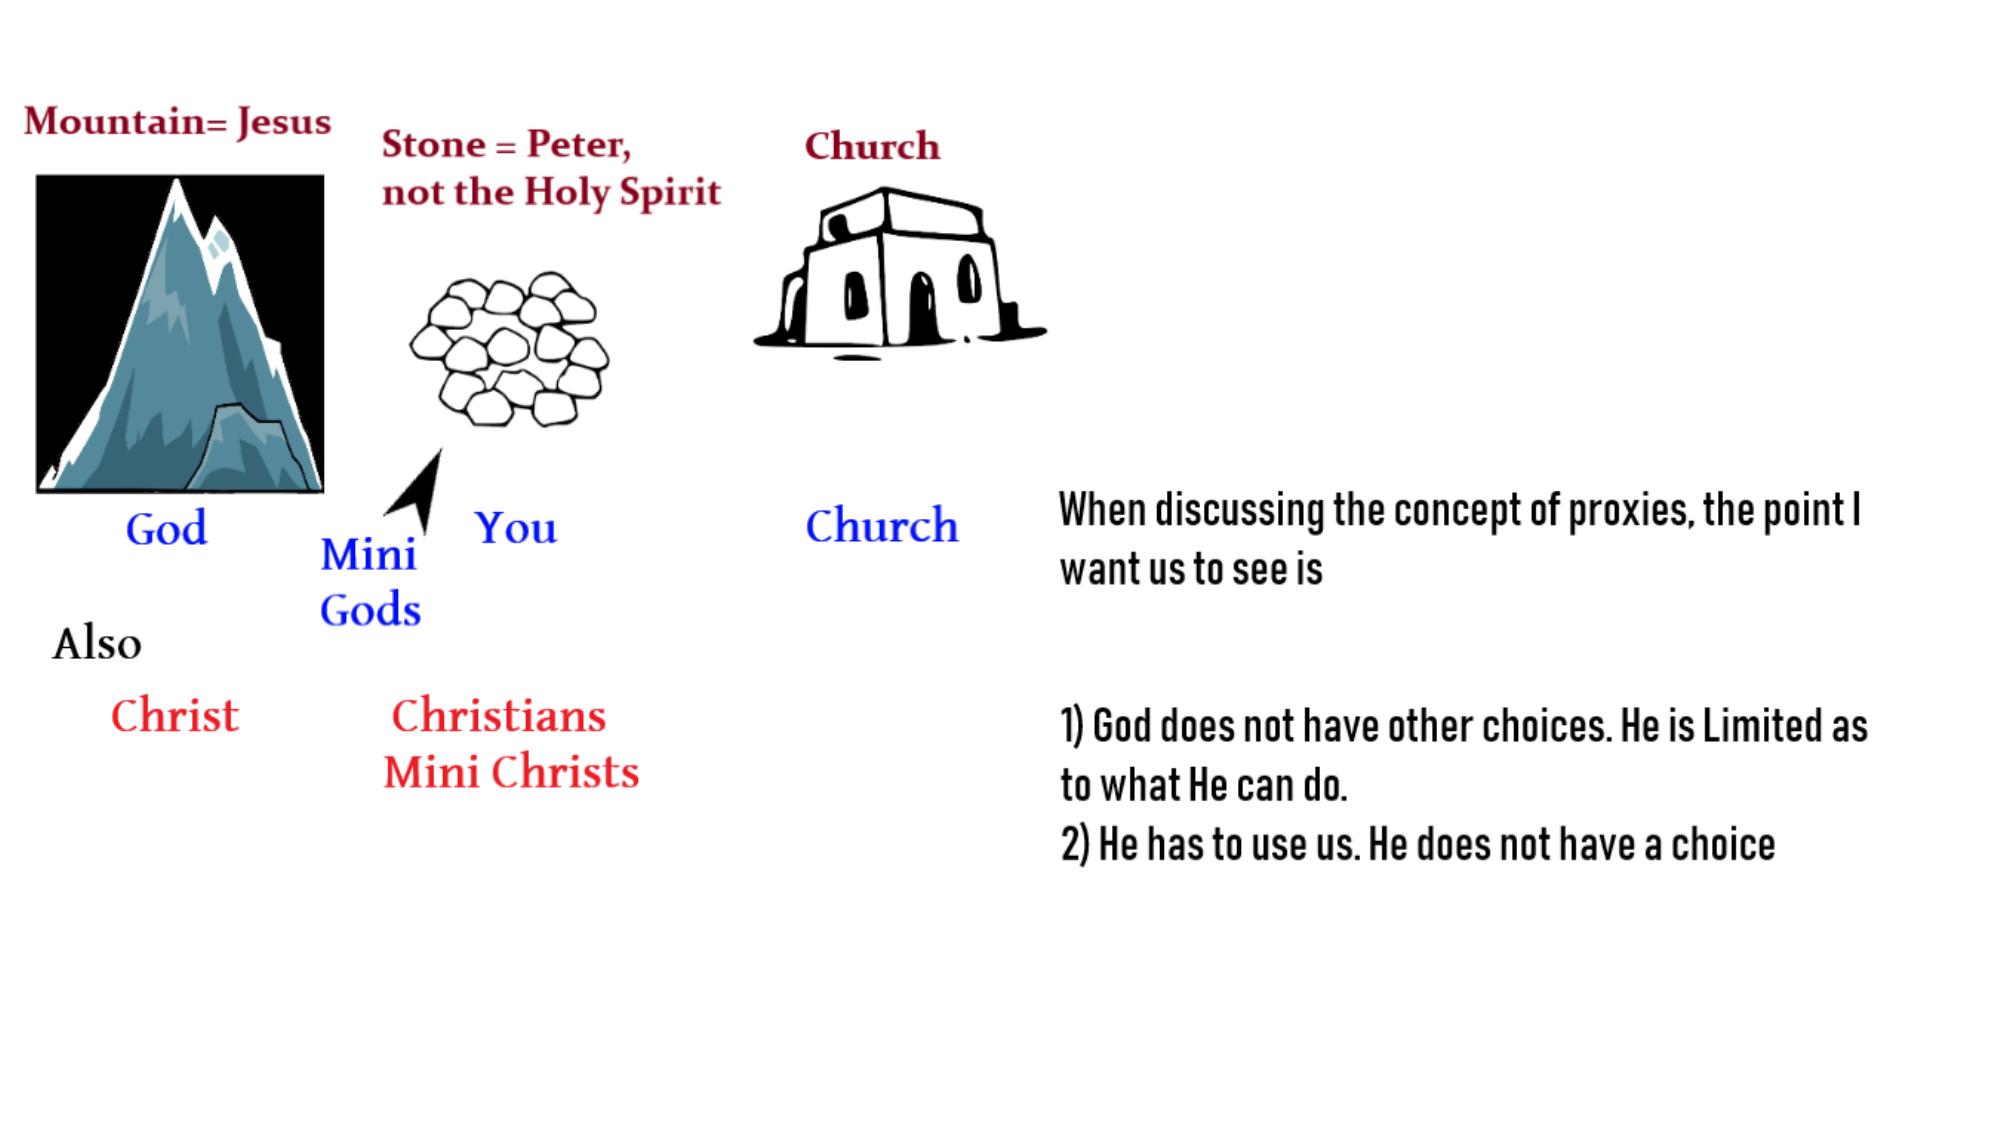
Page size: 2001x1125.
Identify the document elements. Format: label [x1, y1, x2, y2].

picture [0, 69, 2000, 1056]
